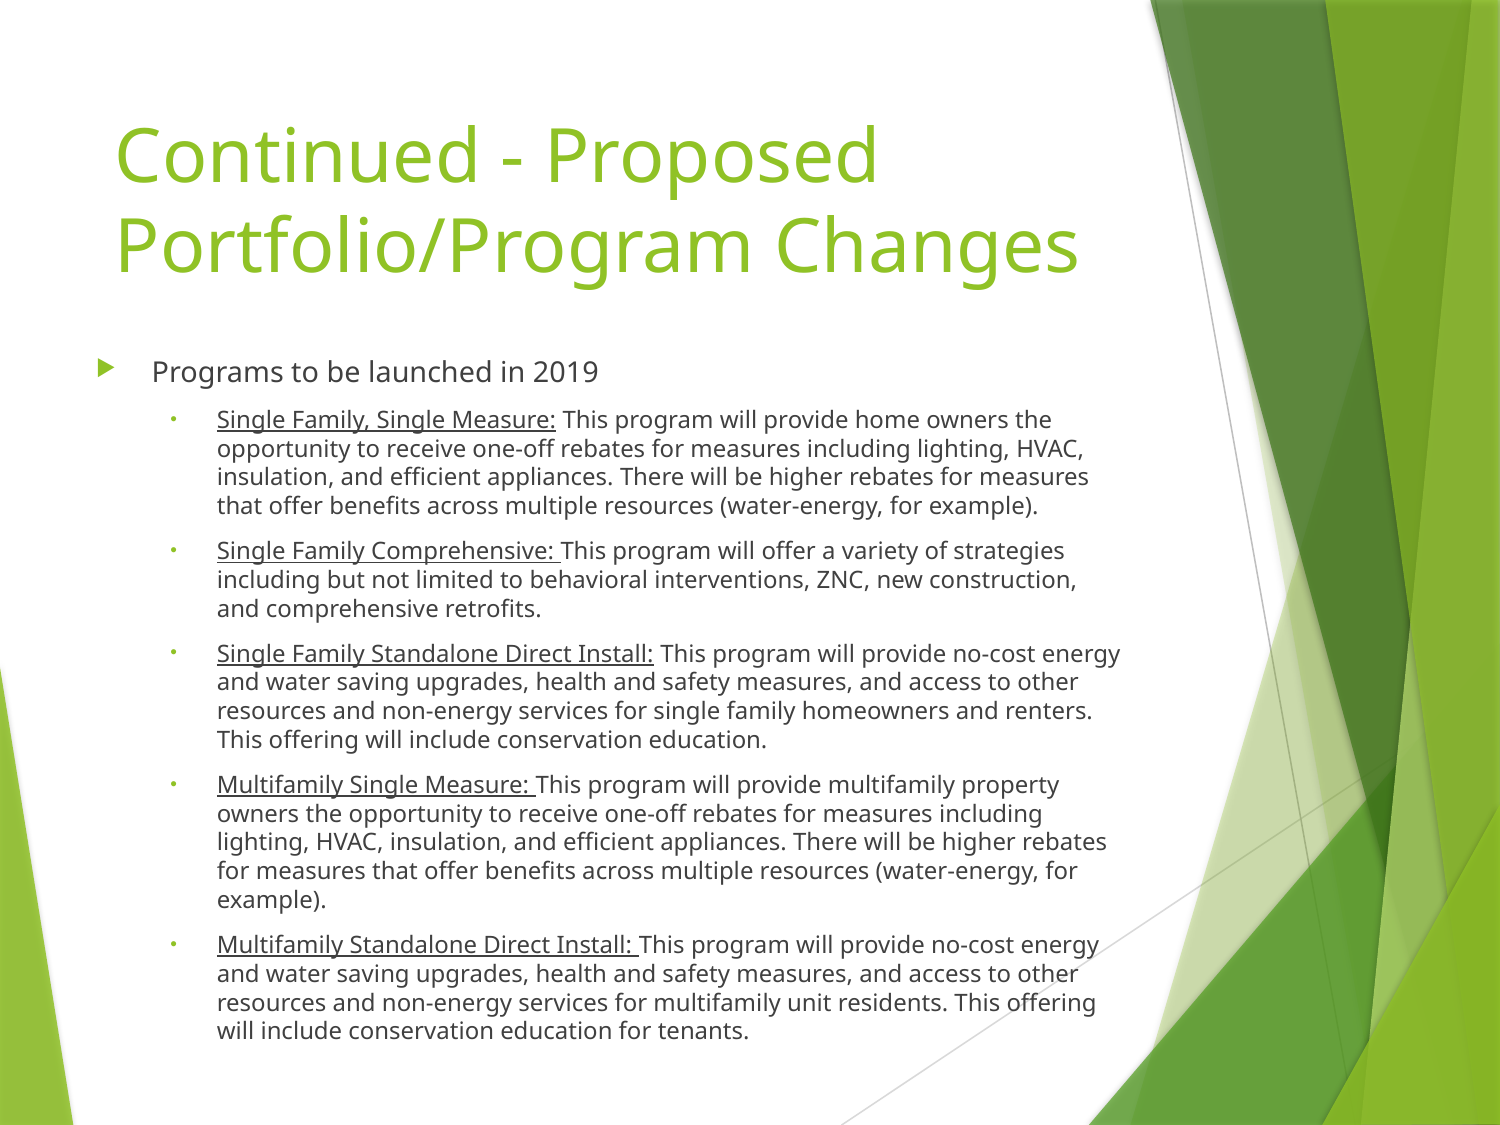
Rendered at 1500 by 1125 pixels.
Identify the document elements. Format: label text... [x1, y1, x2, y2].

list Programs to be launched in 2019 Single Family, Single Measure: This program will provide home owners the opportunity to receive one-off rebates for measures including lighting, HVAC, insulation, and efficient appliances. There will be higher rebates for measures that offer benefits across multiple resources (water-energy, for example). Single Family Comprehensive: This program will offer a variety of strategies including but not limited to behavioral interventions, ZNC, new construction, and comprehensive retrofits. Single Family Standalone Direct Install: This program will provide no-cost energy and water saving upgrades, health and safety measures, and access to other resources and non-energy services for single family homeowners and renters. This offering will include conservation education. Multifamily Single Measure: This program will provide multifamily property owners the opportunity to receive one-off rebates for measures including lighting, HVAC, insulation, and efficient appliances. There will be higher rebates for measures that offer benefits across multiple resources (water-energy, for example). Multifamily Standalone Direct Install: This program will provide no-cost energy and water saving upgrades, health and safety measures, and access to other resources and non-energy services for multifamily unit residents. This offering will include conservation education for tenants. [80, 307, 1142, 1059]
title Continued - Proposed Portfolio/Program Changes [99, 99, 1142, 307]
